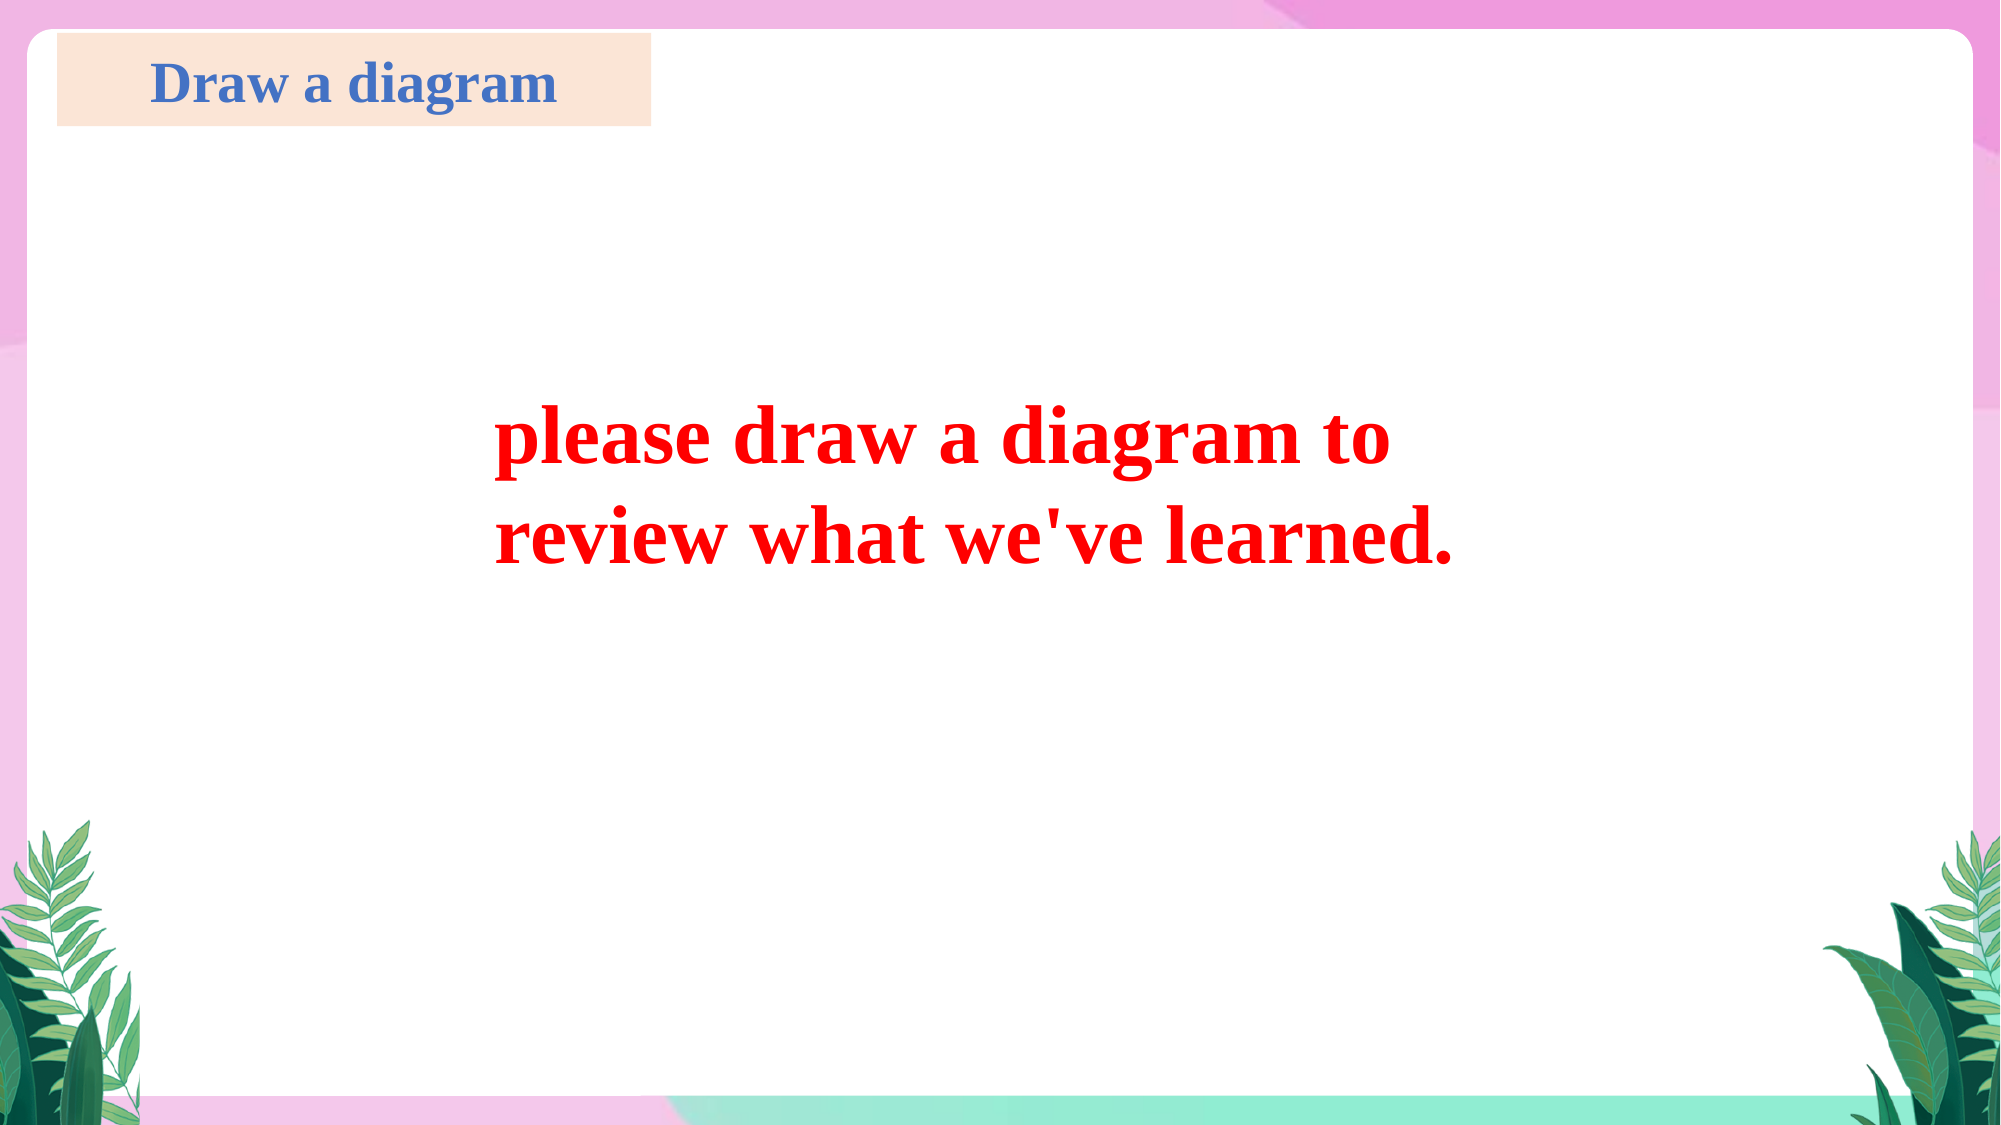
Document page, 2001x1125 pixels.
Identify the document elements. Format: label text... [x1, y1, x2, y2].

text_box Draw a diagram [57, 32, 652, 127]
picture [0, 0, 2001, 1125]
text_box please draw a diagram to review what we've learned. [479, 372, 1503, 588]
